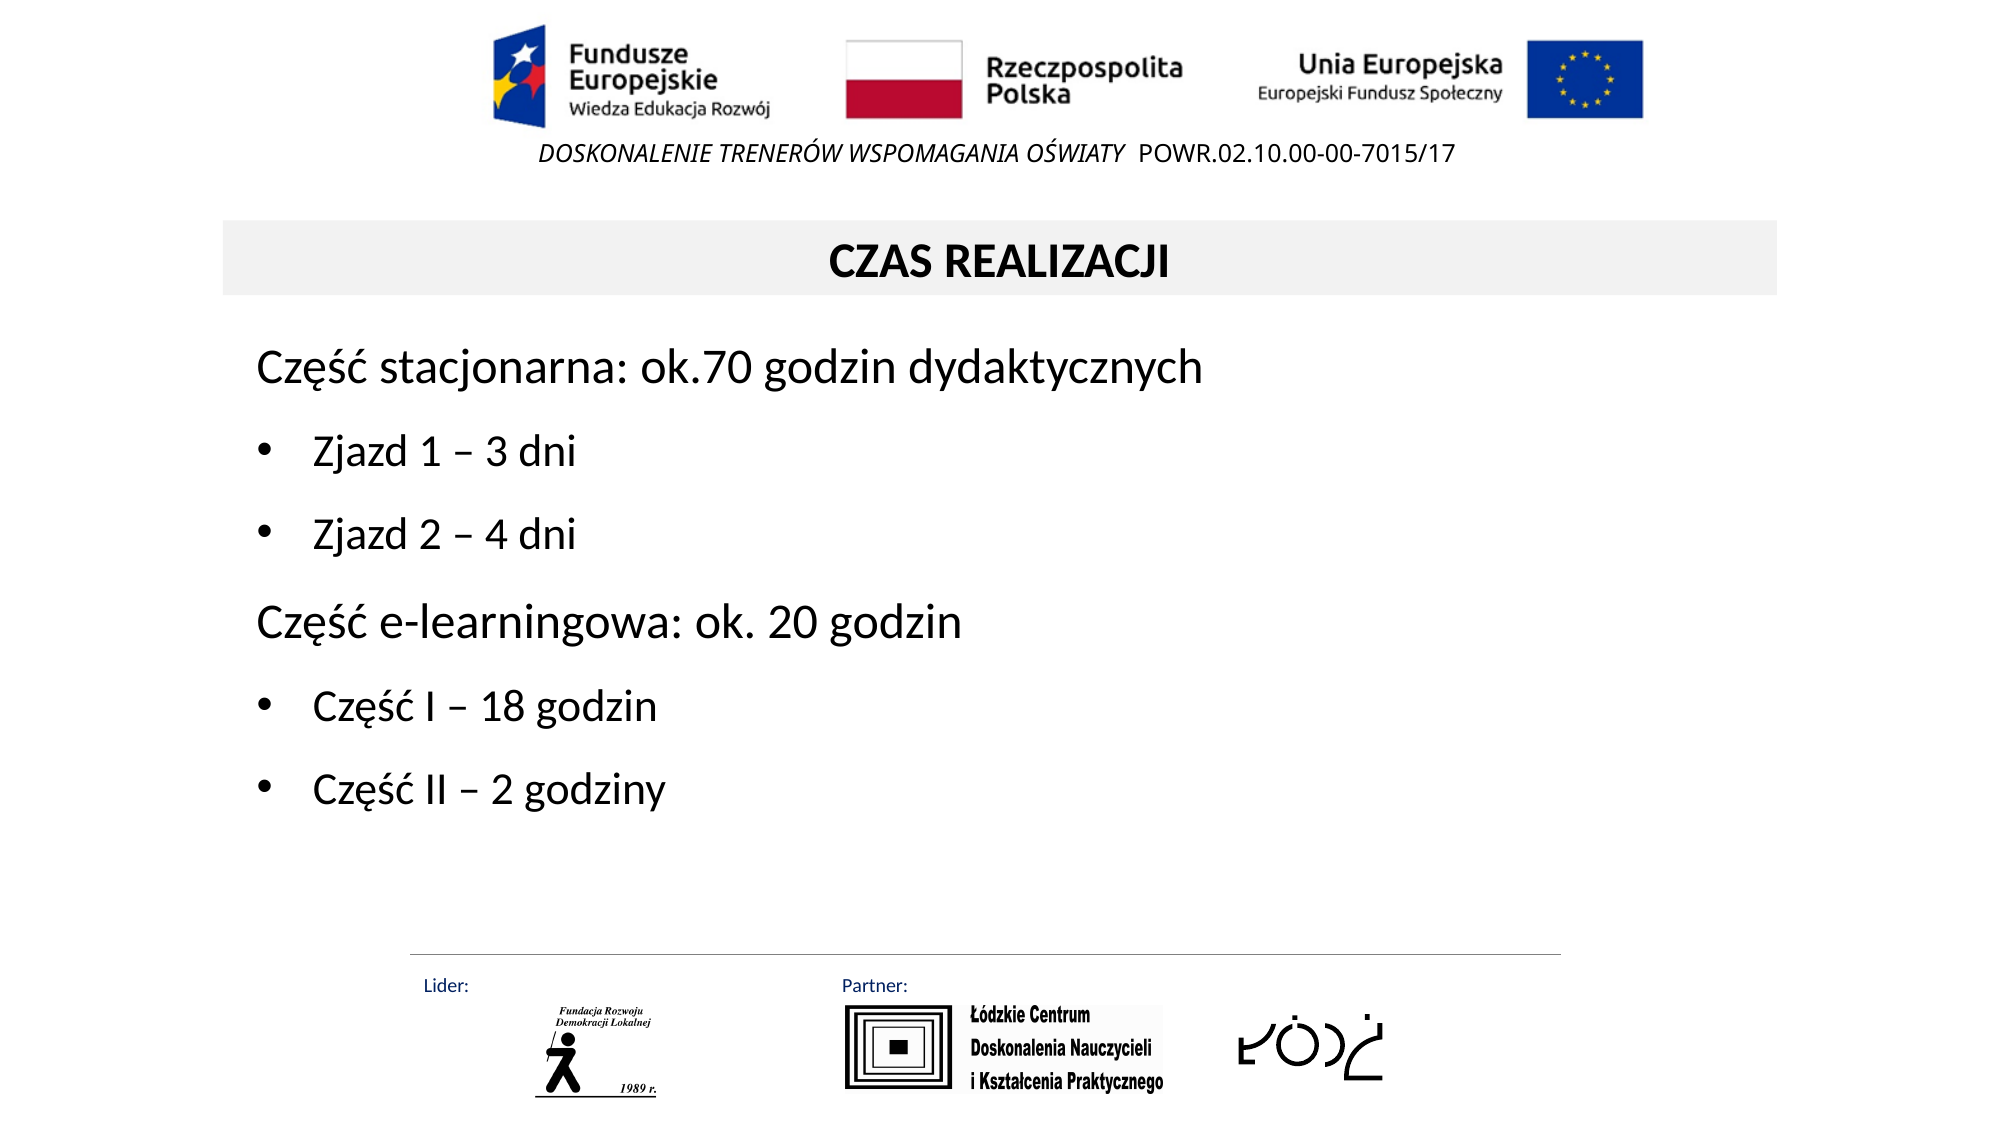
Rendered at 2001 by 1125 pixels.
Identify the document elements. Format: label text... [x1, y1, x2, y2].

picture [887, 146, 894, 153]
picture [1305, 146, 1313, 154]
picture [735, 146, 742, 153]
picture [1342, 146, 1350, 154]
picture [1378, 146, 1386, 154]
picture [603, 146, 614, 154]
picture [1200, 146, 1206, 153]
picture [558, 146, 569, 154]
picture [1270, 146, 1278, 154]
picture [806, 146, 817, 154]
picture [543, 146, 552, 154]
picture [1220, 146, 1228, 154]
footer [662, 1042, 1338, 1103]
picture [1291, 146, 1299, 154]
picture [1029, 146, 1040, 154]
text_box CZAS REALIZACJI [222, 220, 1777, 296]
picture [1143, 146, 1150, 153]
picture [468, 0, 1669, 154]
picture [1106, 145, 1116, 154]
picture [900, 146, 911, 154]
picture [1327, 146, 1335, 154]
picture [1157, 146, 1169, 154]
text_box Część stacjonarna: ok.70 godzin dydaktycznych Zjazd 1 – 3 dni Zjazd 2 – 4 dni Część e-learningowa: ok. 20 godzin Część I – 18 godzin Część II – 2 godziny [241, 296, 1242, 821]
picture [793, 146, 800, 153]
